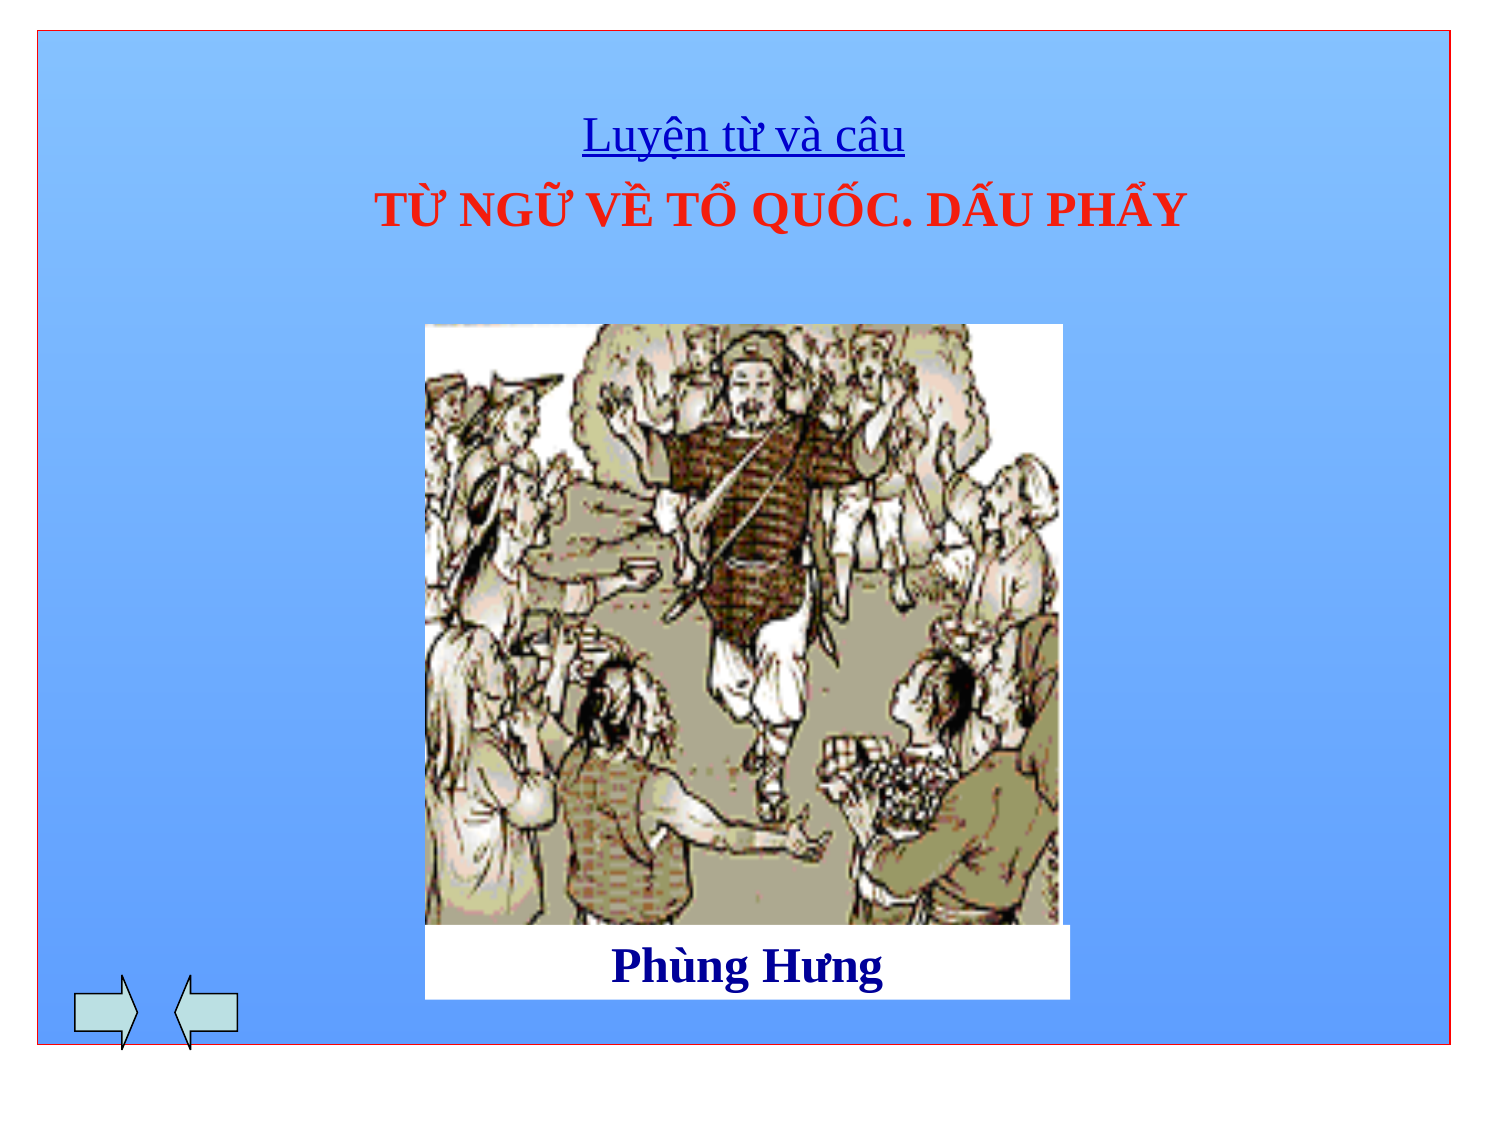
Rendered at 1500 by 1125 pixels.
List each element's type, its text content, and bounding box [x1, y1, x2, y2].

text_box TỪ NGỮ VỀ TỔ QUỐC. DẤU PHẨY [350, 168, 1213, 244]
text_box Luyện từ và câu [487, 93, 1000, 169]
text_box [37, 30, 1450, 1045]
text_box [174, 974, 238, 1050]
text_box [74, 974, 138, 1050]
text_box Phùng Hưng [425, 924, 1071, 1000]
picture [424, 324, 1063, 936]
